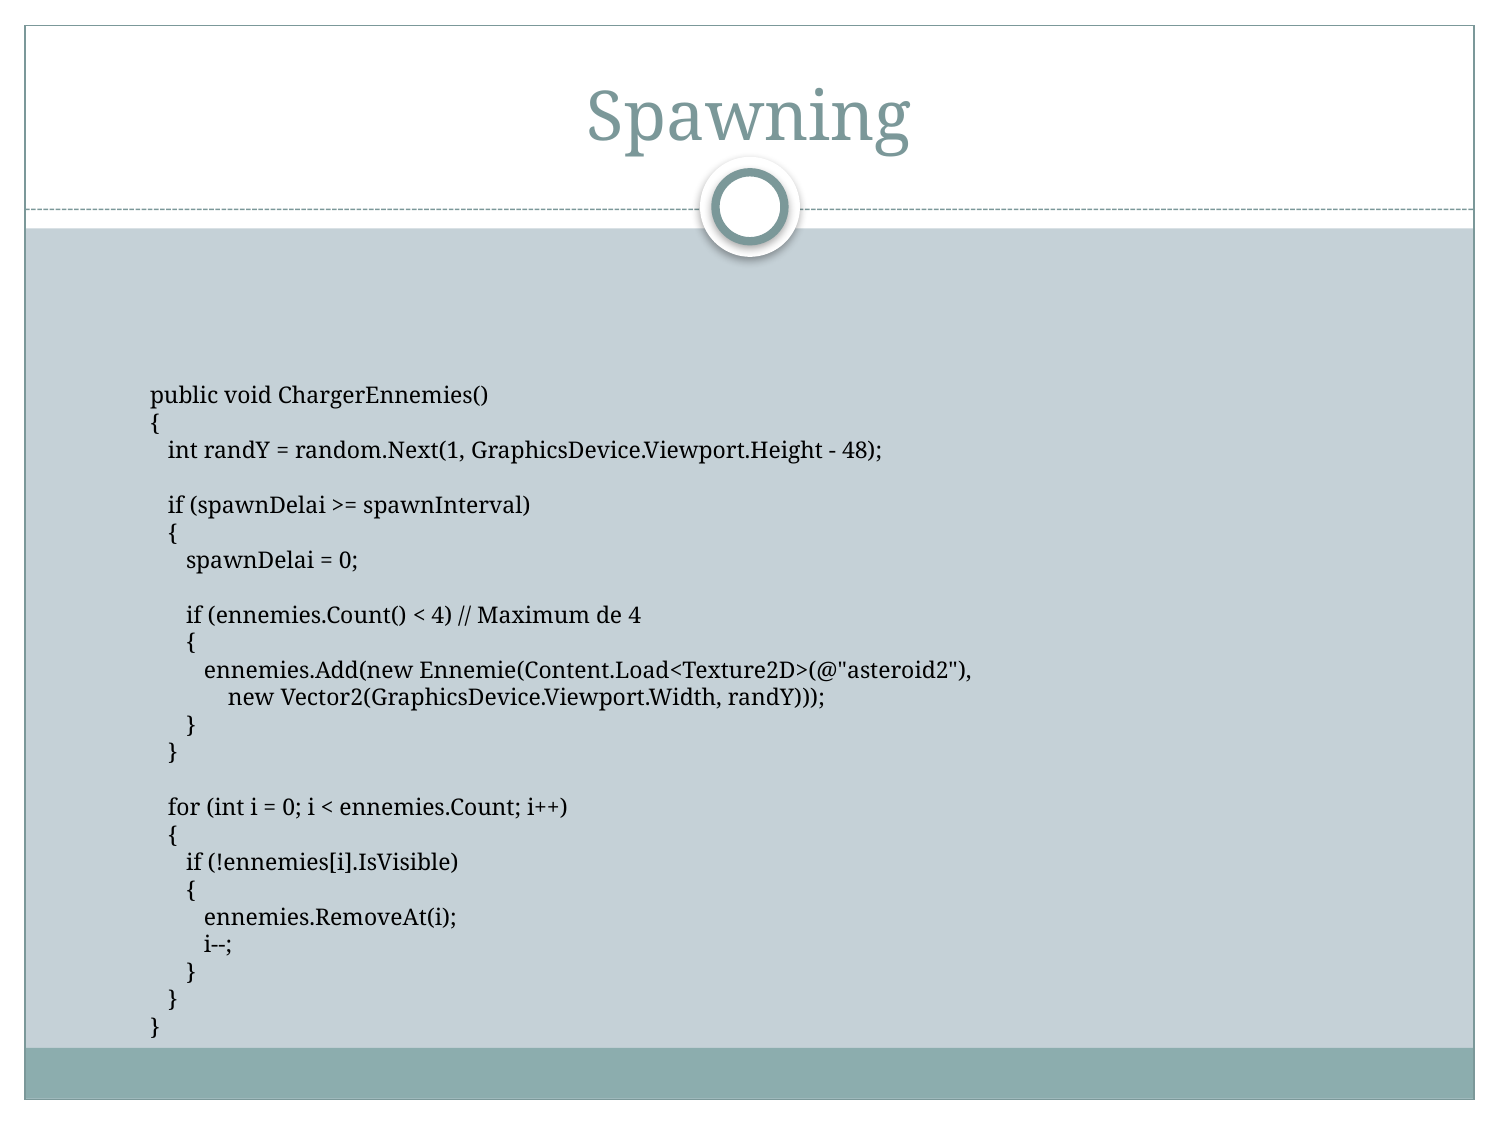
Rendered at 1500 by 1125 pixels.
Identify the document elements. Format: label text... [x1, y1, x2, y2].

text_box public void ChargerEnnemies() { int randY = random.Next(1, GraphicsDevice.Viewport.Height - 48); if (spawnDelai >= spawnInterval) { spawnDelai = 0; if (ennemies.Count() < 4) // Maximum de 4 { ennemies.Add(new Ennemie(Content.Load<Texture2D>(@"asteroid2"), new Vector2(GraphicsDevice.Viewport.Width, randY))); } } for (int i = 0; i < ennemies.Count; i++) { if (!ennemies[i].IsVisible) { ennemies.RemoveAt(i); i--; } } } [135, 373, 994, 1048]
title Spawning [49, 37, 1450, 162]
